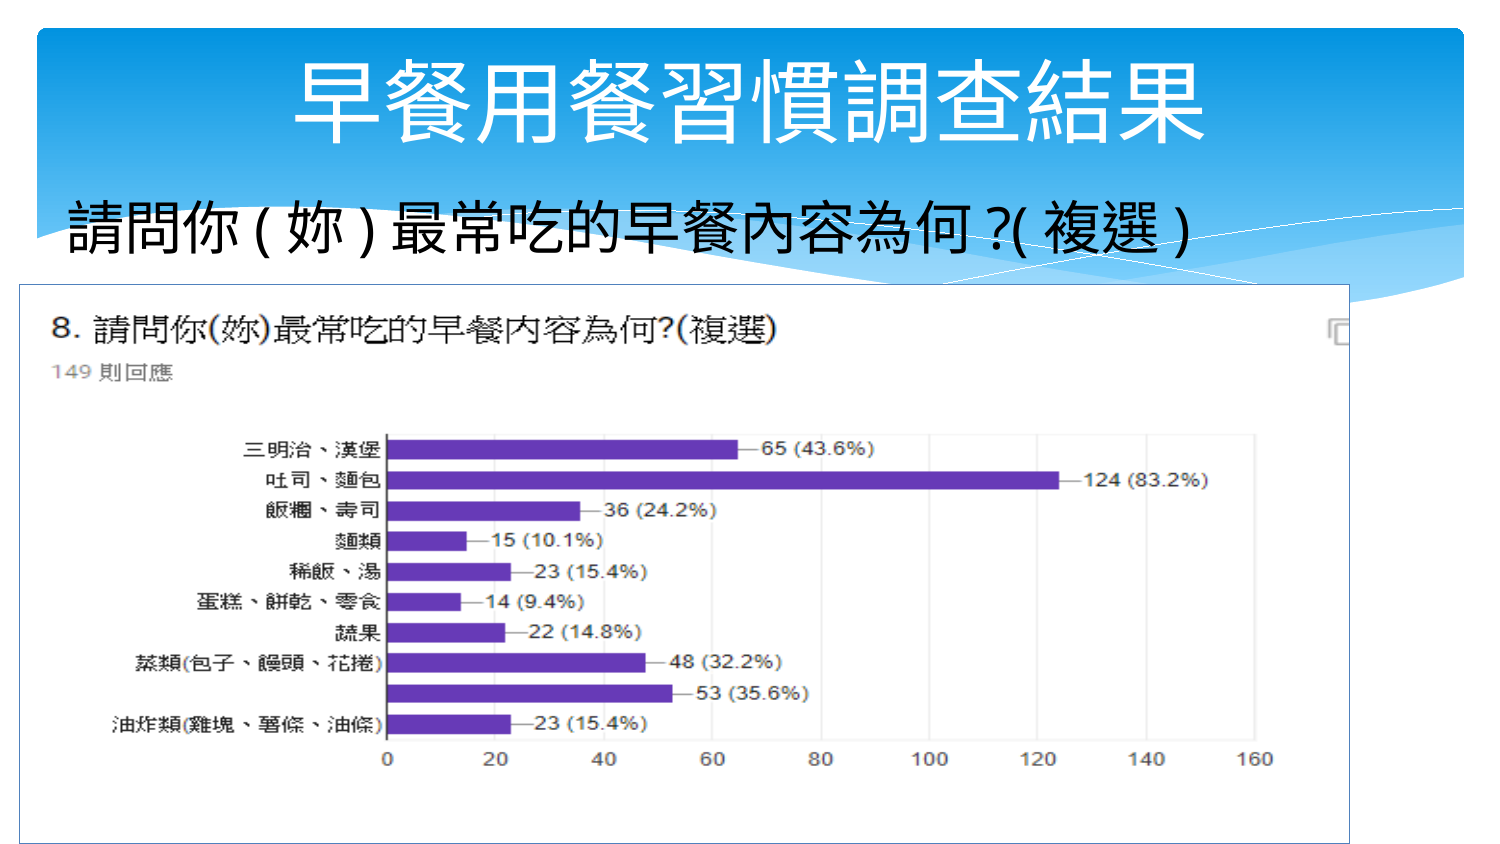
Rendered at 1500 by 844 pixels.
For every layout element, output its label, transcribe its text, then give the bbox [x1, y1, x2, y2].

picture [18, 284, 1351, 844]
list 請問你(妳)最常吃的早餐內容為何?(複選) [51, 176, 1449, 807]
title 早餐用餐習慣調查結果 [51, 30, 1449, 155]
